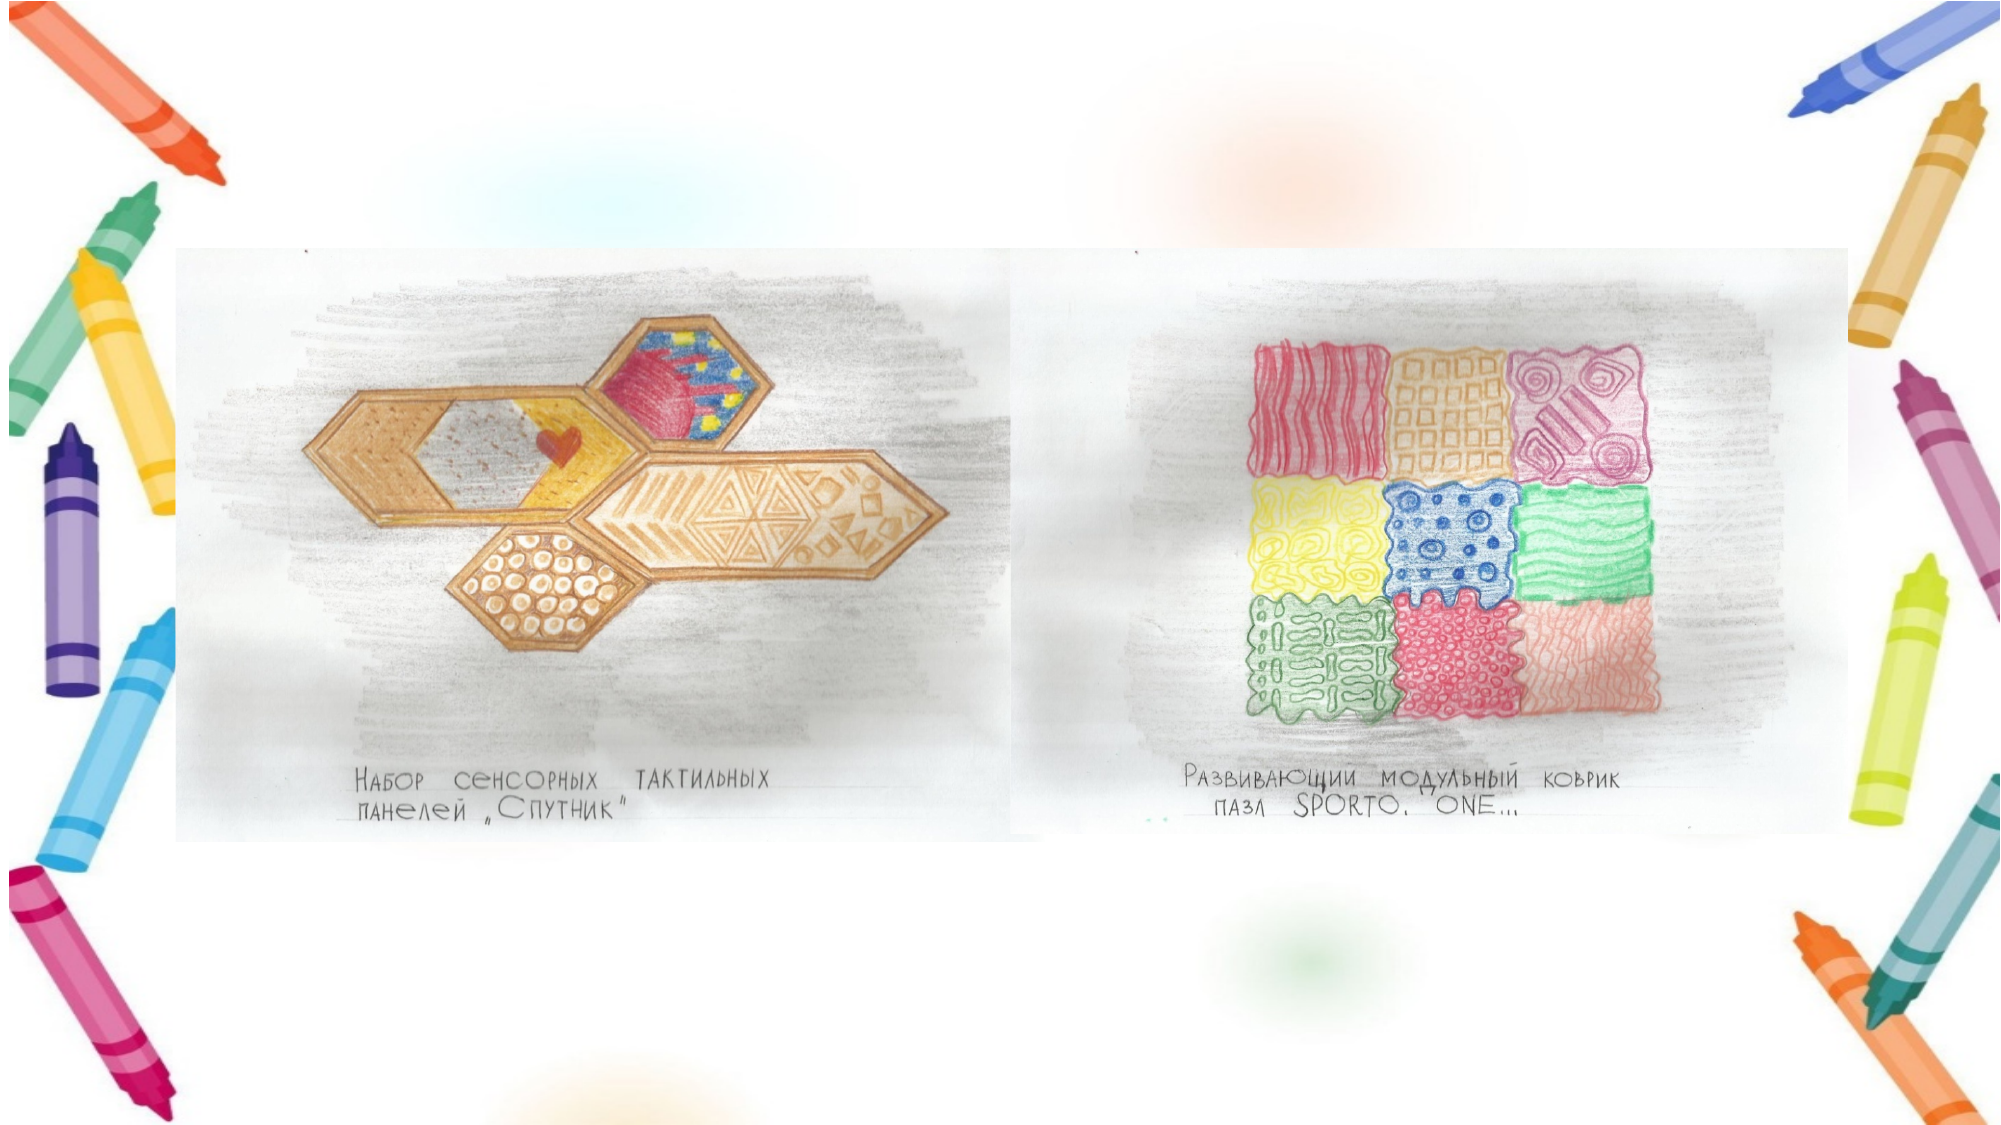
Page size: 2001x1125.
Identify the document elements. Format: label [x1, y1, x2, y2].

picture [1135, 122, 1722, 960]
picture [312, 109, 908, 980]
list [9, 1, 2000, 1125]
